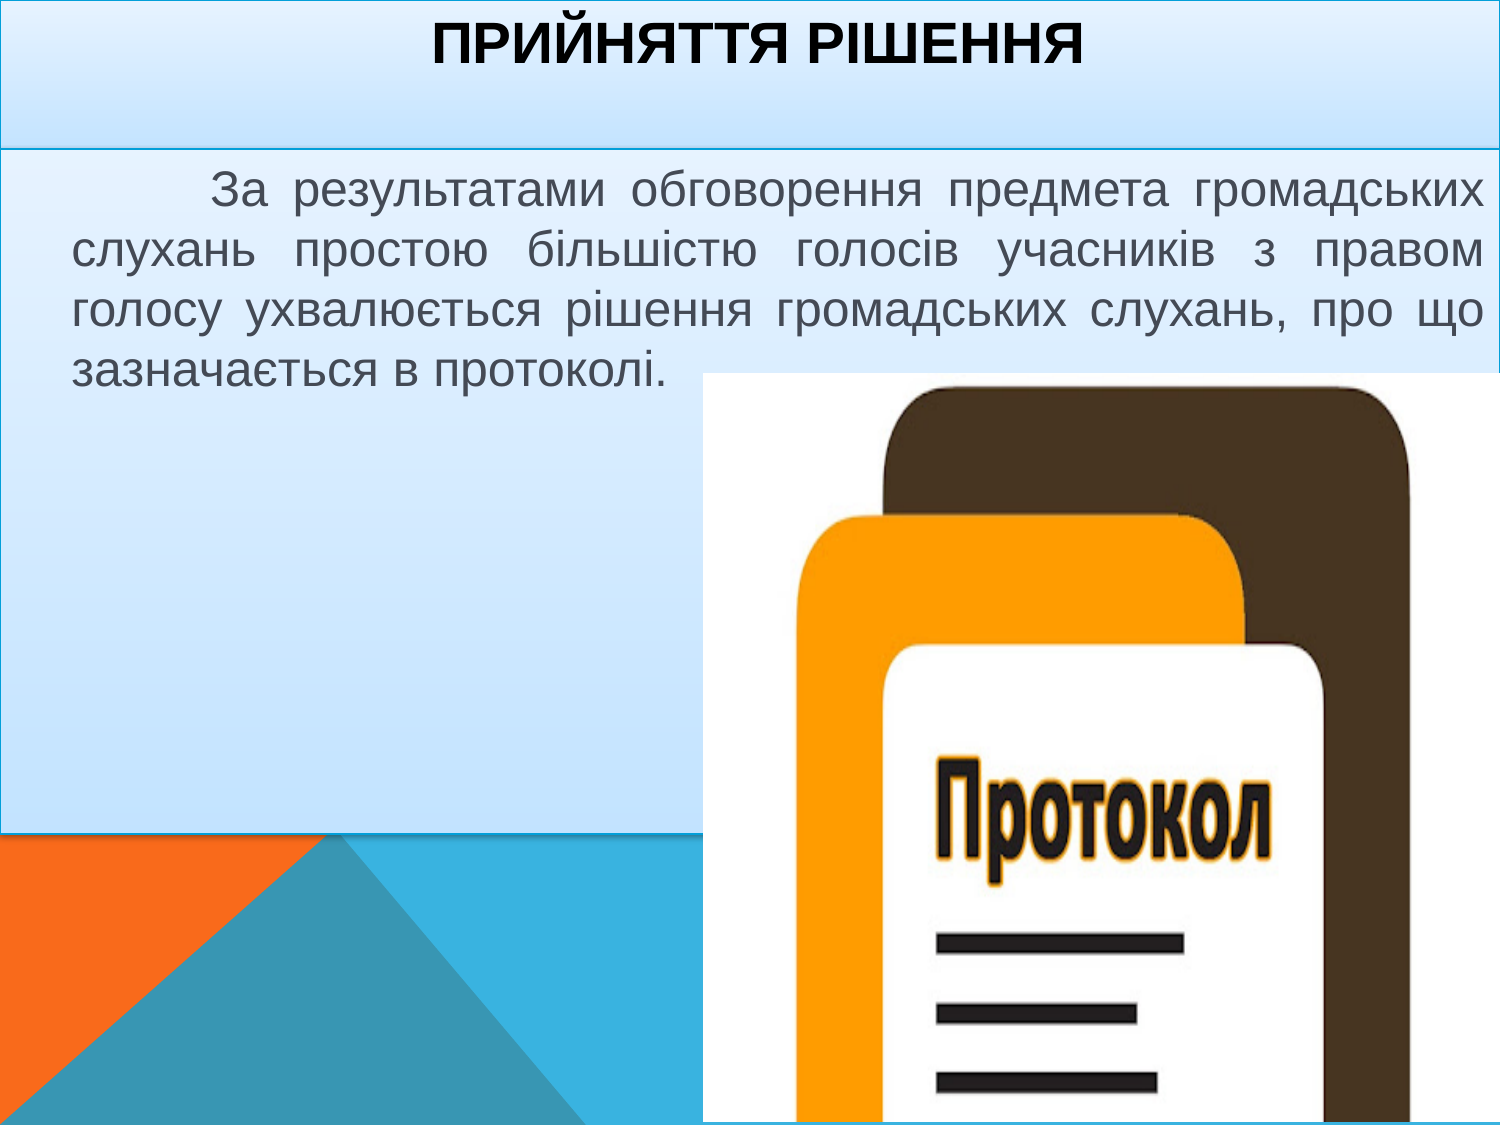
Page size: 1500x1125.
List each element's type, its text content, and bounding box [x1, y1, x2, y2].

picture [702, 373, 1500, 1122]
list За результатами обговорення предмета громадських слухань простою більшістю голосів учасників з правом голосу ухвалюється рішення громадських слухань, про що зазначається в протоколі. [0, 148, 1500, 835]
title Прийняття рішення [0, 0, 1500, 147]
